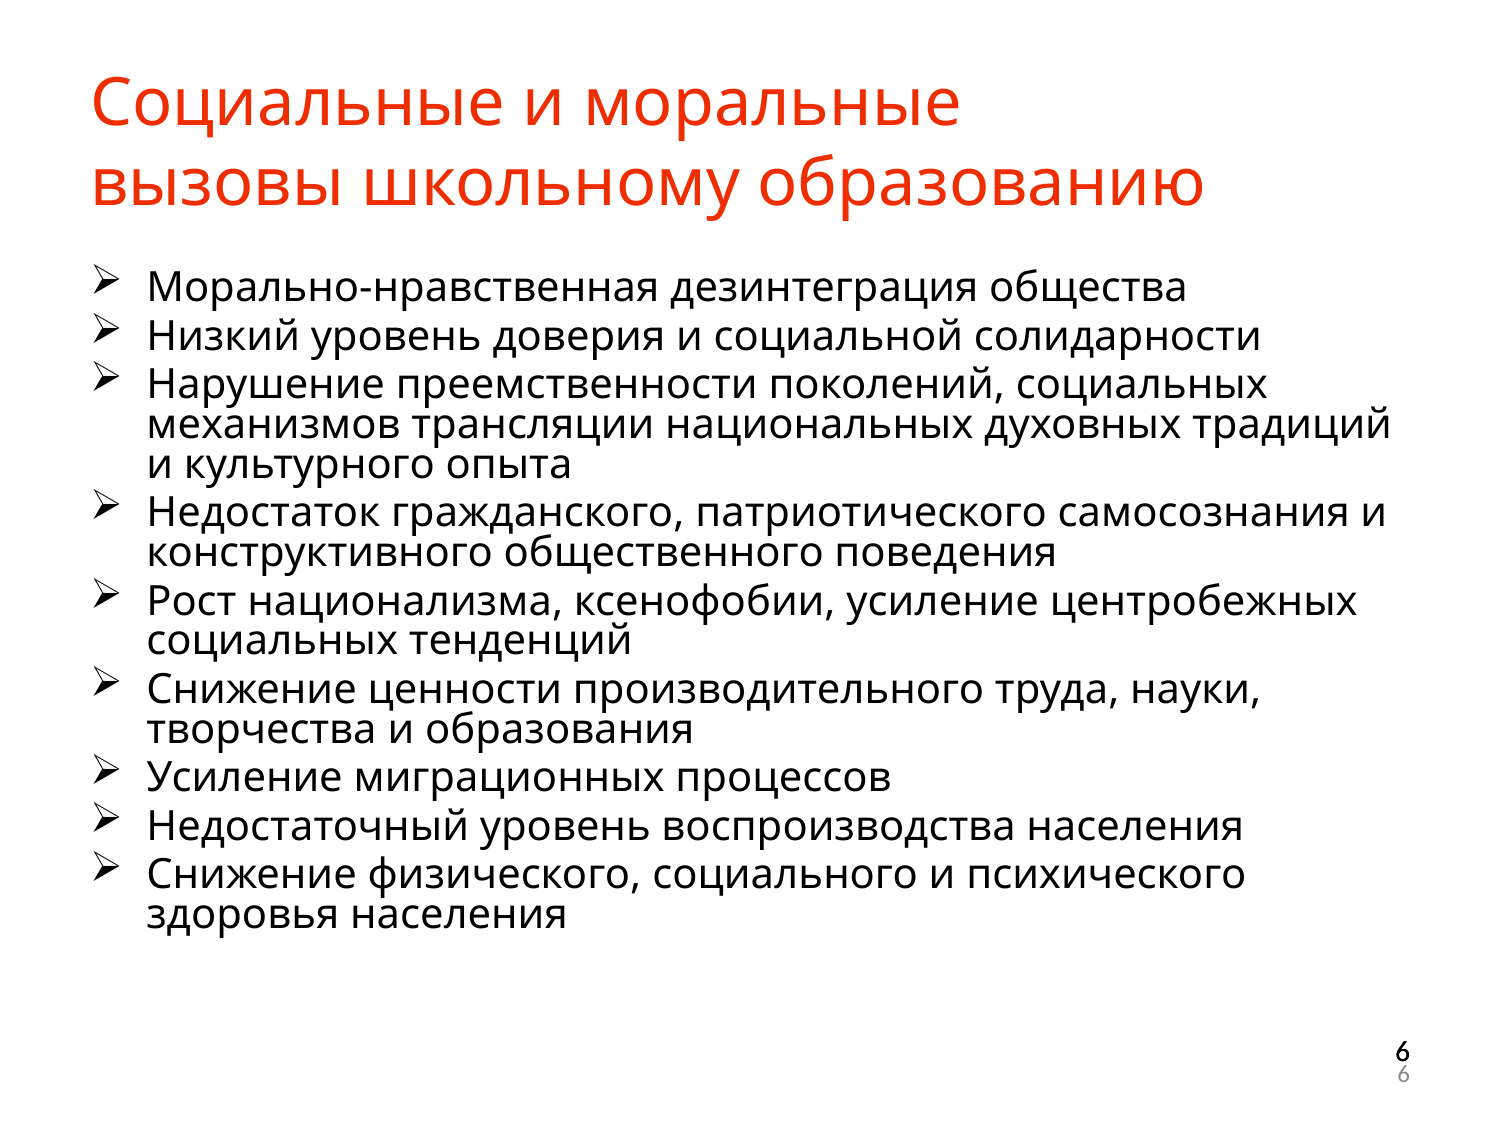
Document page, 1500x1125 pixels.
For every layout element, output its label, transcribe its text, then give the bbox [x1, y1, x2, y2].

text_box 6 [1074, 1024, 1425, 1103]
title Социальные и моральные вызовы школьному образованию [75, 45, 1425, 233]
list Морально-нравственная дезинтеграция общества Низкий уровень доверия и социальной солидарности Нарушение преемственности поколений, социальных механизмов трансляции национальных духовных традиций и культурного опыта Недостаток гражданского, патриотического самосознания и конструктивного общественного поведения Рост национализма, ксенофобии, усиление центробежных социальных тенденций Снижение ценности производительного труда, науки, творчества и образования Усиление миграционных процессов Недостаточный уровень воспроизводства населения Снижение физического, социального и психического здоровья населения [75, 262, 1425, 1005]
